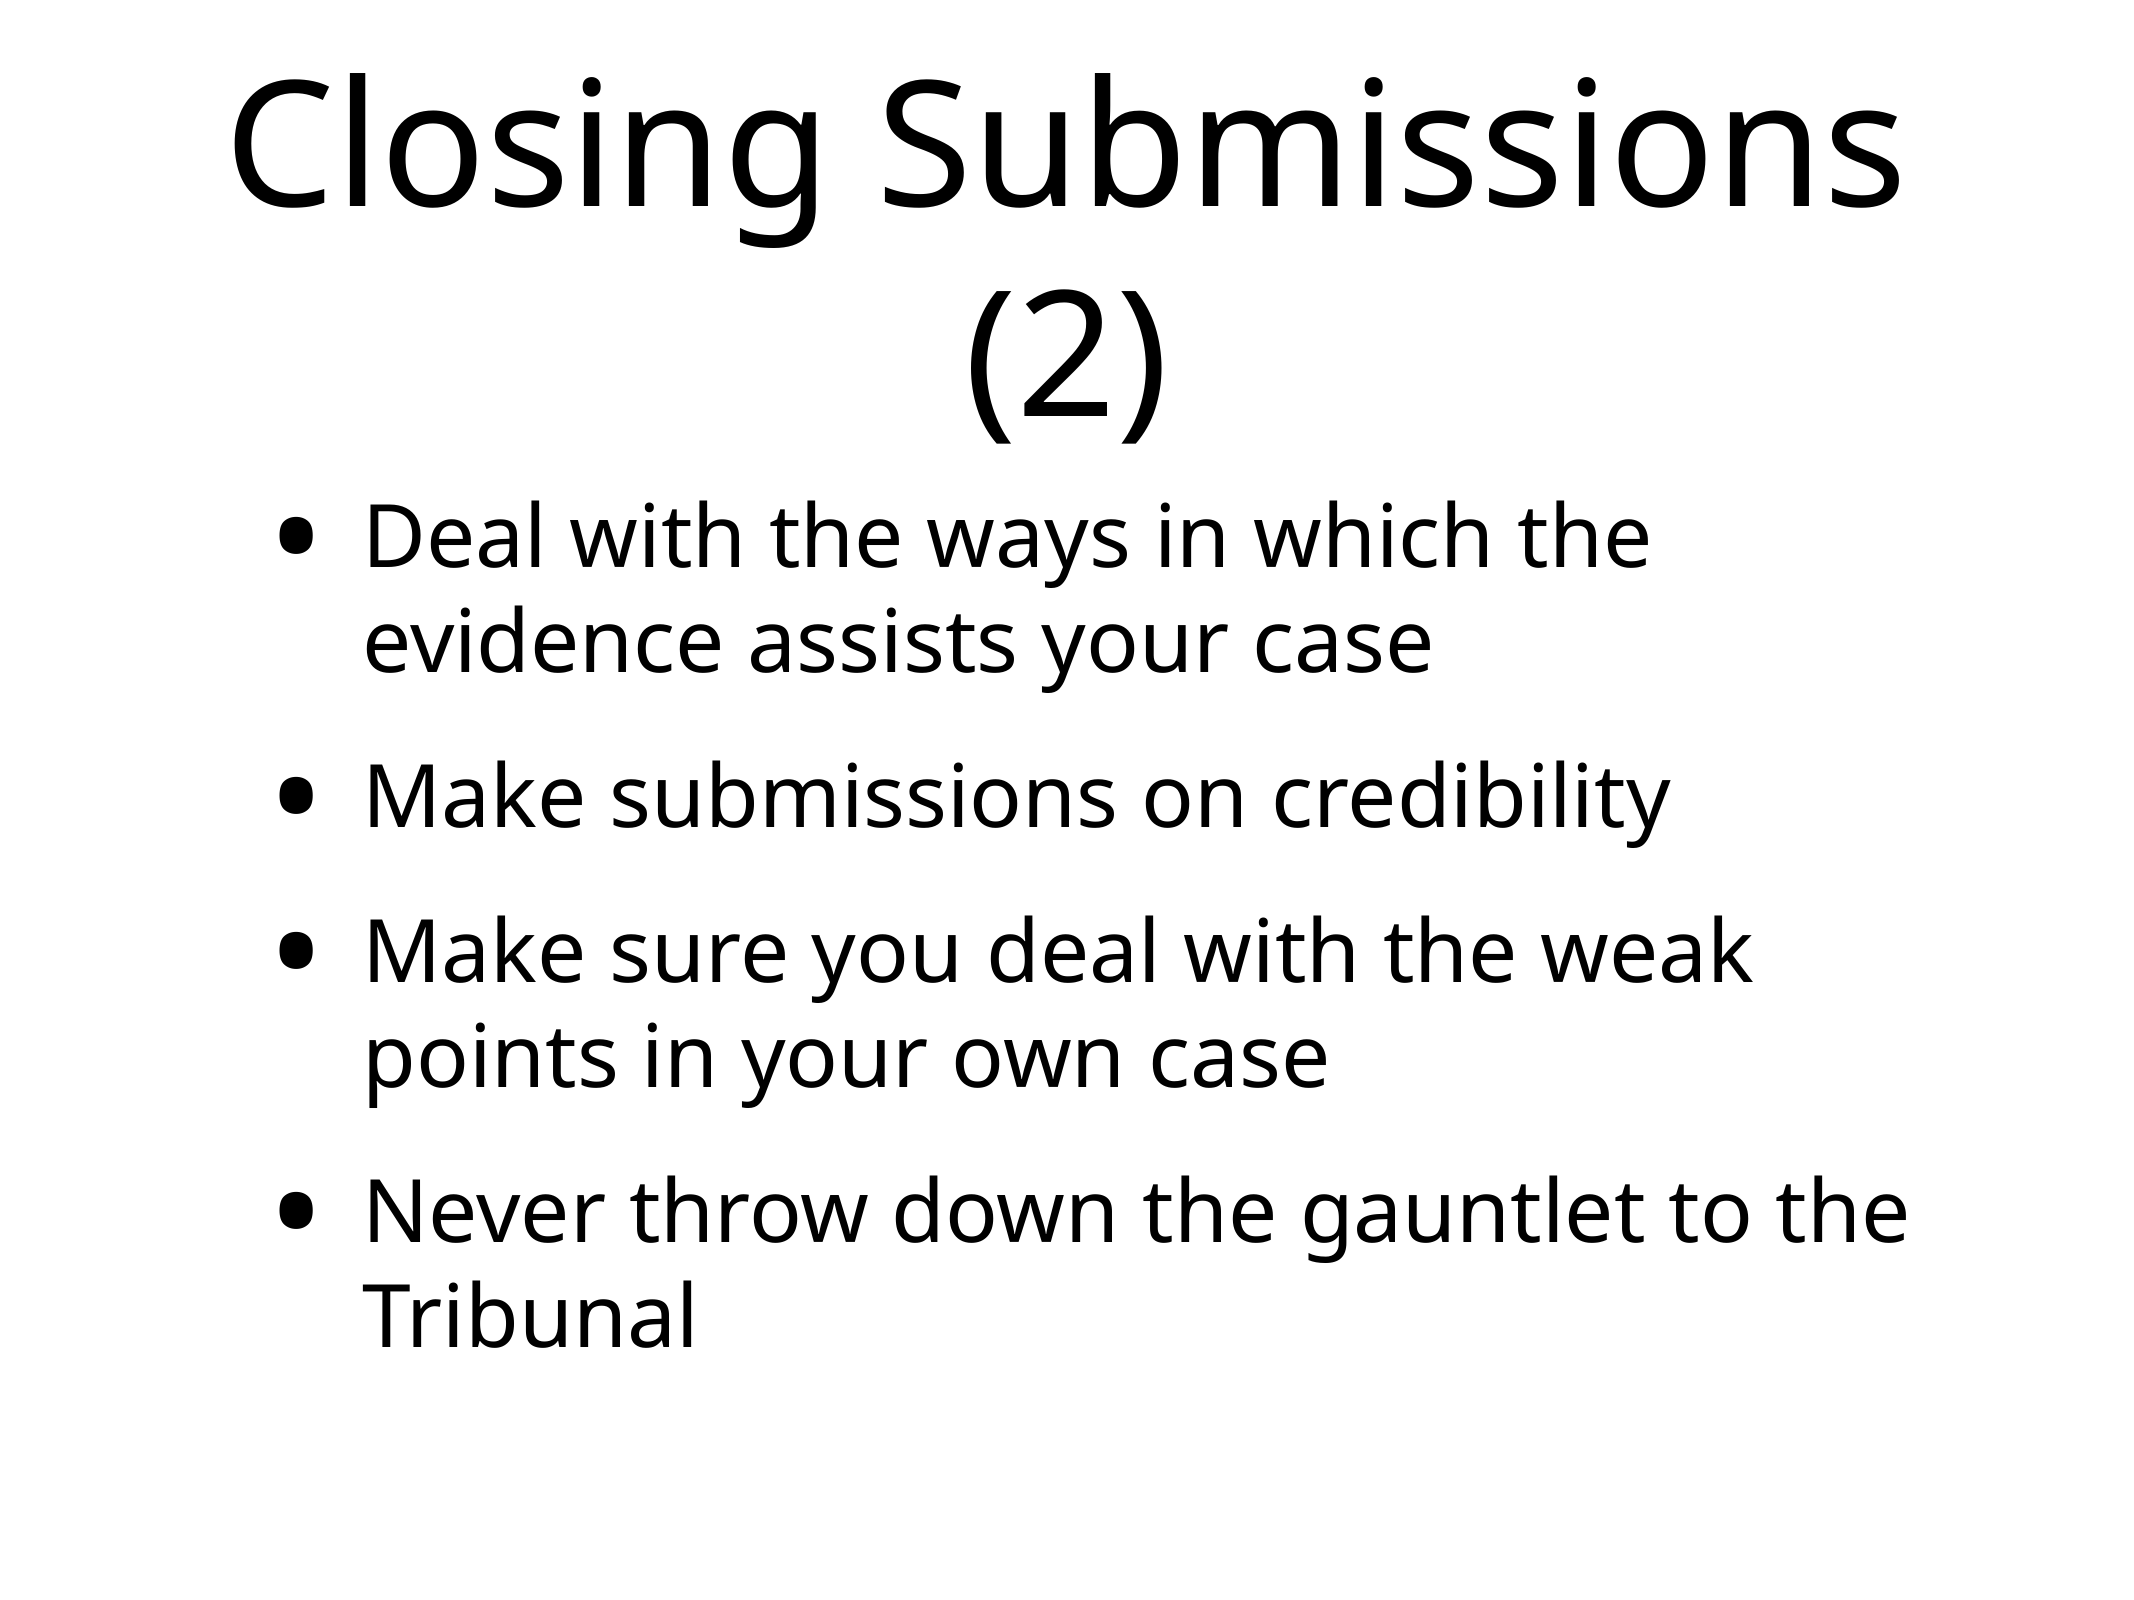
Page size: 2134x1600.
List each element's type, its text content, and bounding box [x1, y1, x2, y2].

title Closing Submissions (2) [207, 38, 1926, 443]
list Deal with the ways in which the evidence assists your case Make submissions on credibility Make sure you deal with the weak points in your own case Never throw down the gauntlet to the Tribunal [207, 443, 1926, 1403]
